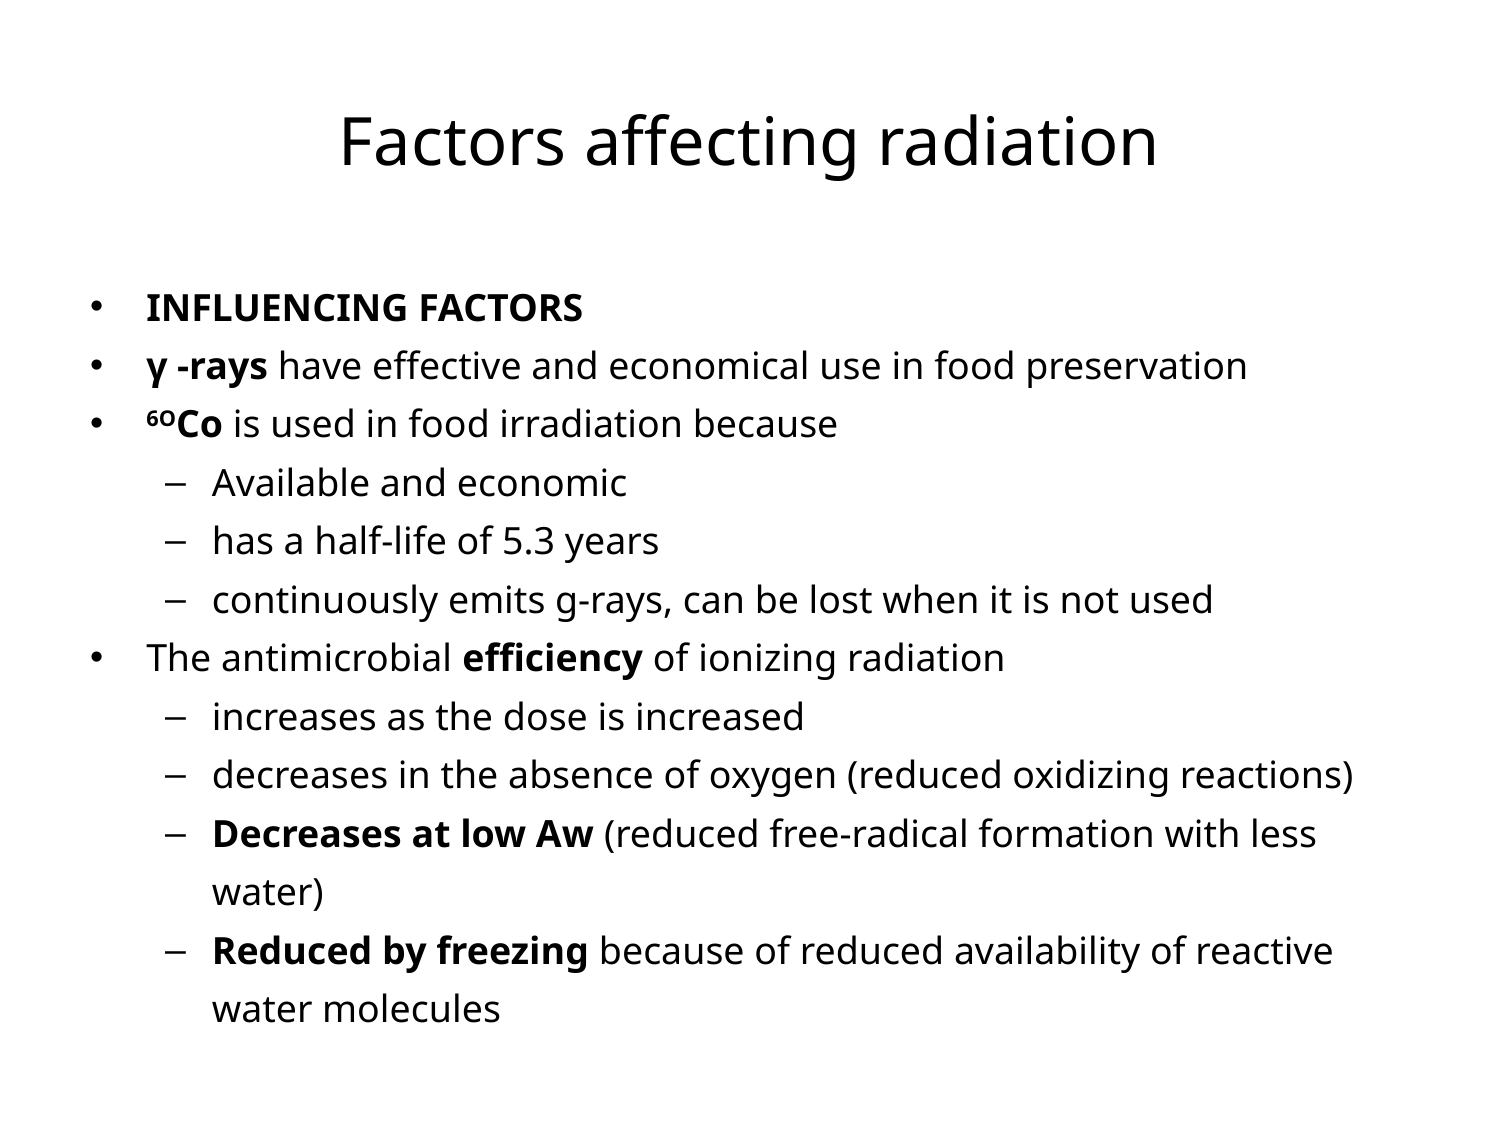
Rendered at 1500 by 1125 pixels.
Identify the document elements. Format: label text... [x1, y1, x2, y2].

list INFLUENCING FACTORS γ -rays have effective and economical use in food preservation 6OCo is used in food irradiation because Available and economic has a half-life of 5.3 years continuously emits g-rays, can be lost when it is not used The antimicrobial efficiency of ionizing radiation increases as the dose is increased decreases in the absence of oxygen (reduced oxidizing reactions) Decreases at low Aw (reduced free-radical formation with less water) Reduced by freezing because of reduced availability of reactive water molecules [75, 262, 1425, 1080]
title Factors affecting radiation [75, 45, 1425, 233]
